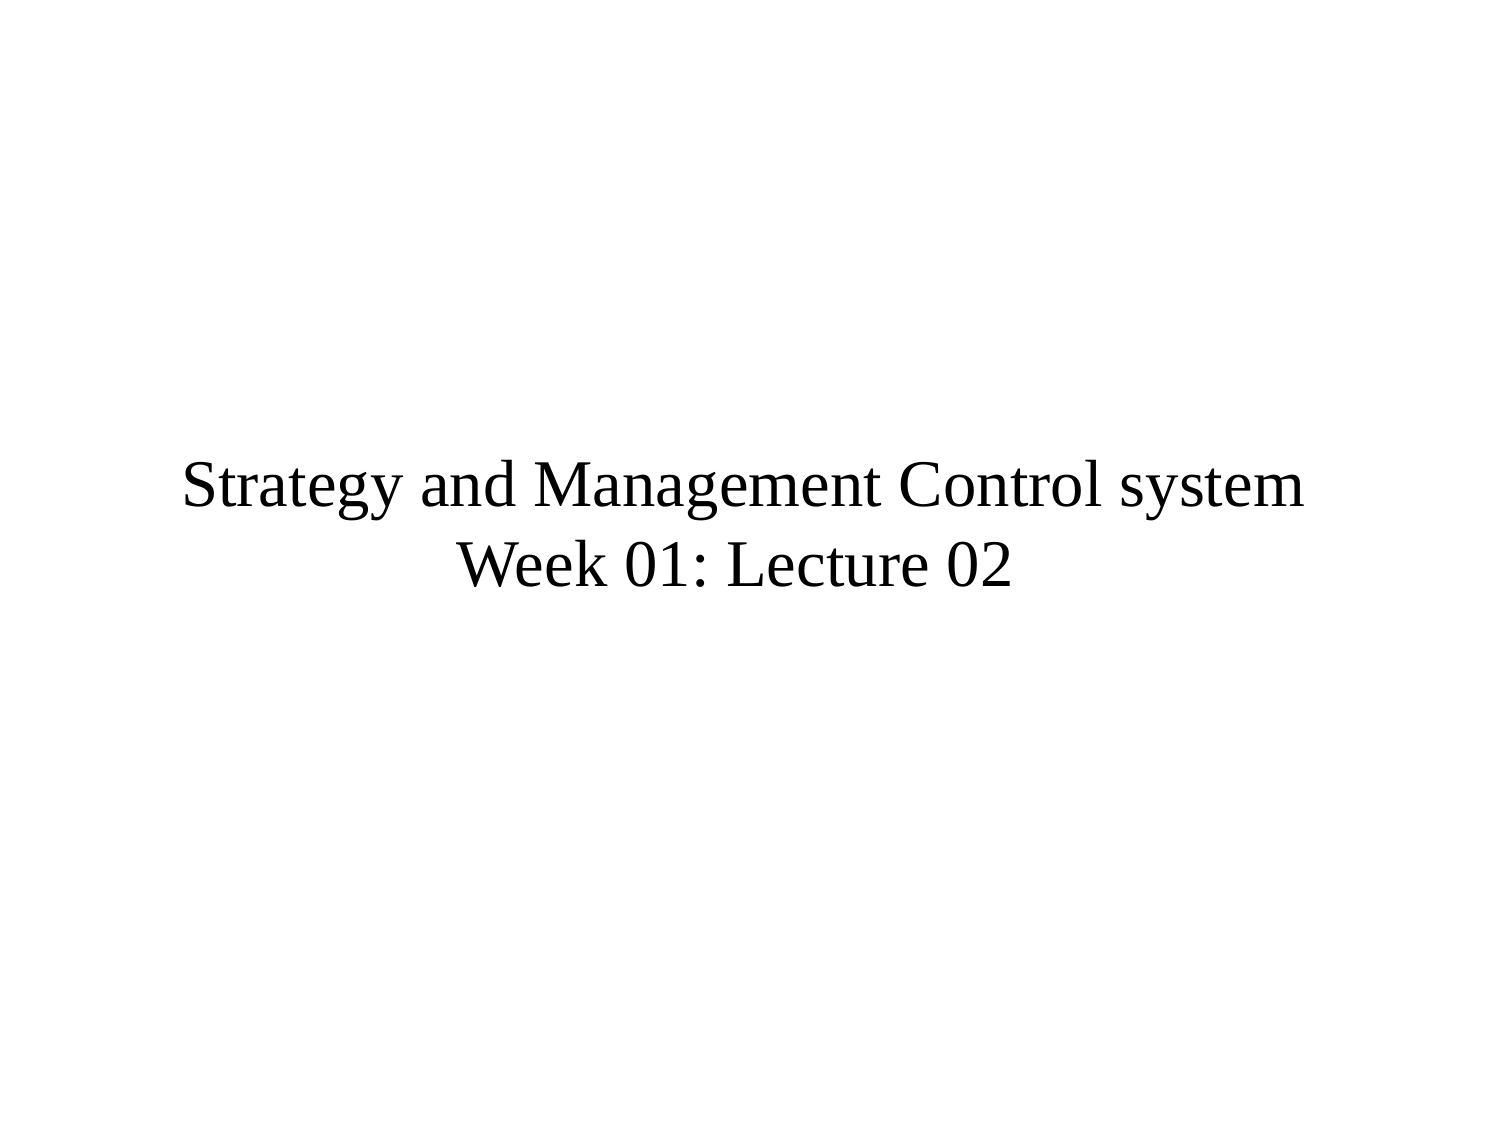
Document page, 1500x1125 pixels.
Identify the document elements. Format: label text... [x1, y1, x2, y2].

text_box Strategy and Management Control system Week 01: Lecture 02 [88, 432, 1400, 608]
